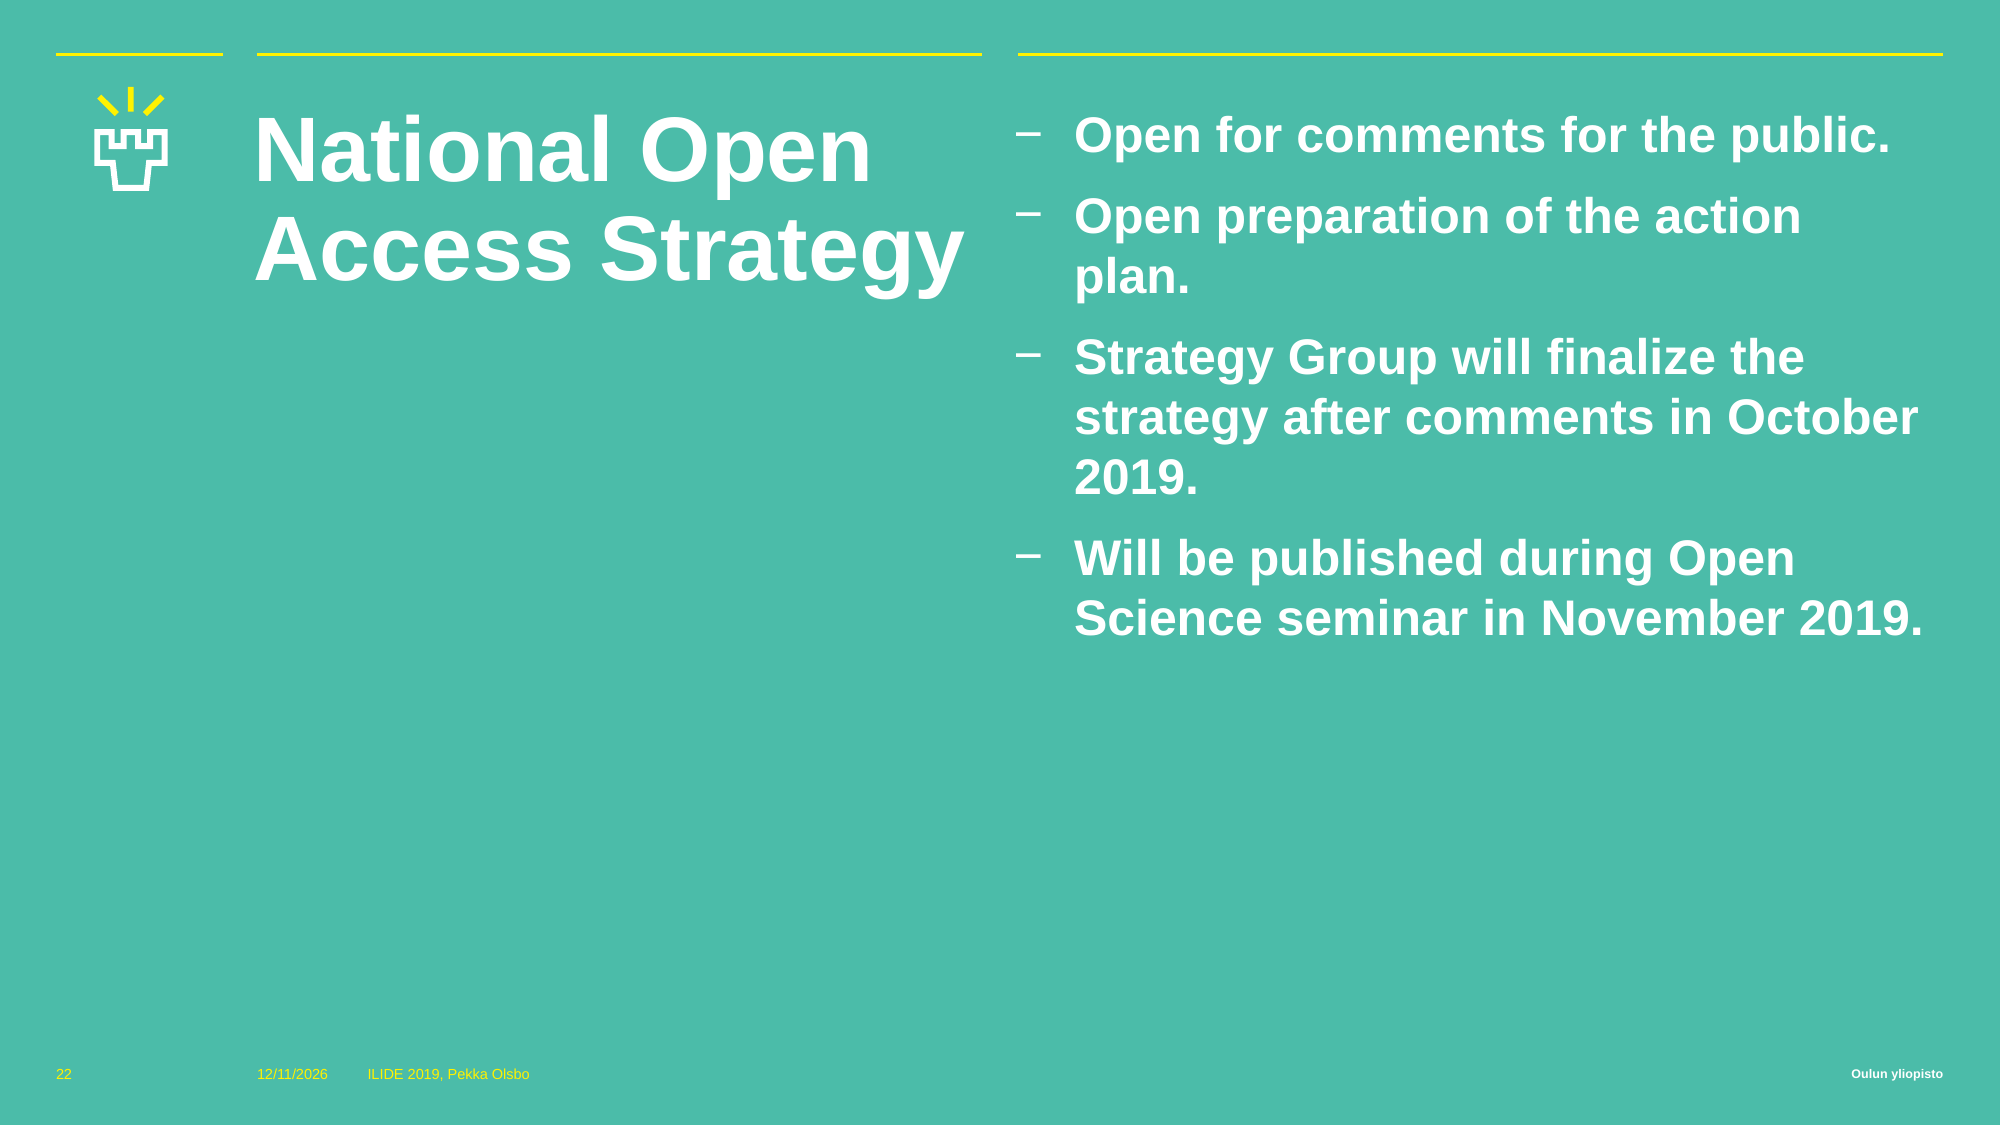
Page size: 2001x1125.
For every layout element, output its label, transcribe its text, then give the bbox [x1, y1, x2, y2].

list Open for comments for the public. Open preparation of the action plan. Strategy Group will finalize the strategy after comments in October 2019. Will be published during Open Science seminar in November 2019. [999, 95, 1944, 1037]
title National Open Access Strategy [238, 94, 983, 680]
footer ILIDE 2019, Pekka Olsbo [367, 1055, 1126, 1092]
slide_number 22 [55, 1055, 120, 1092]
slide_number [257, 1055, 366, 1092]
